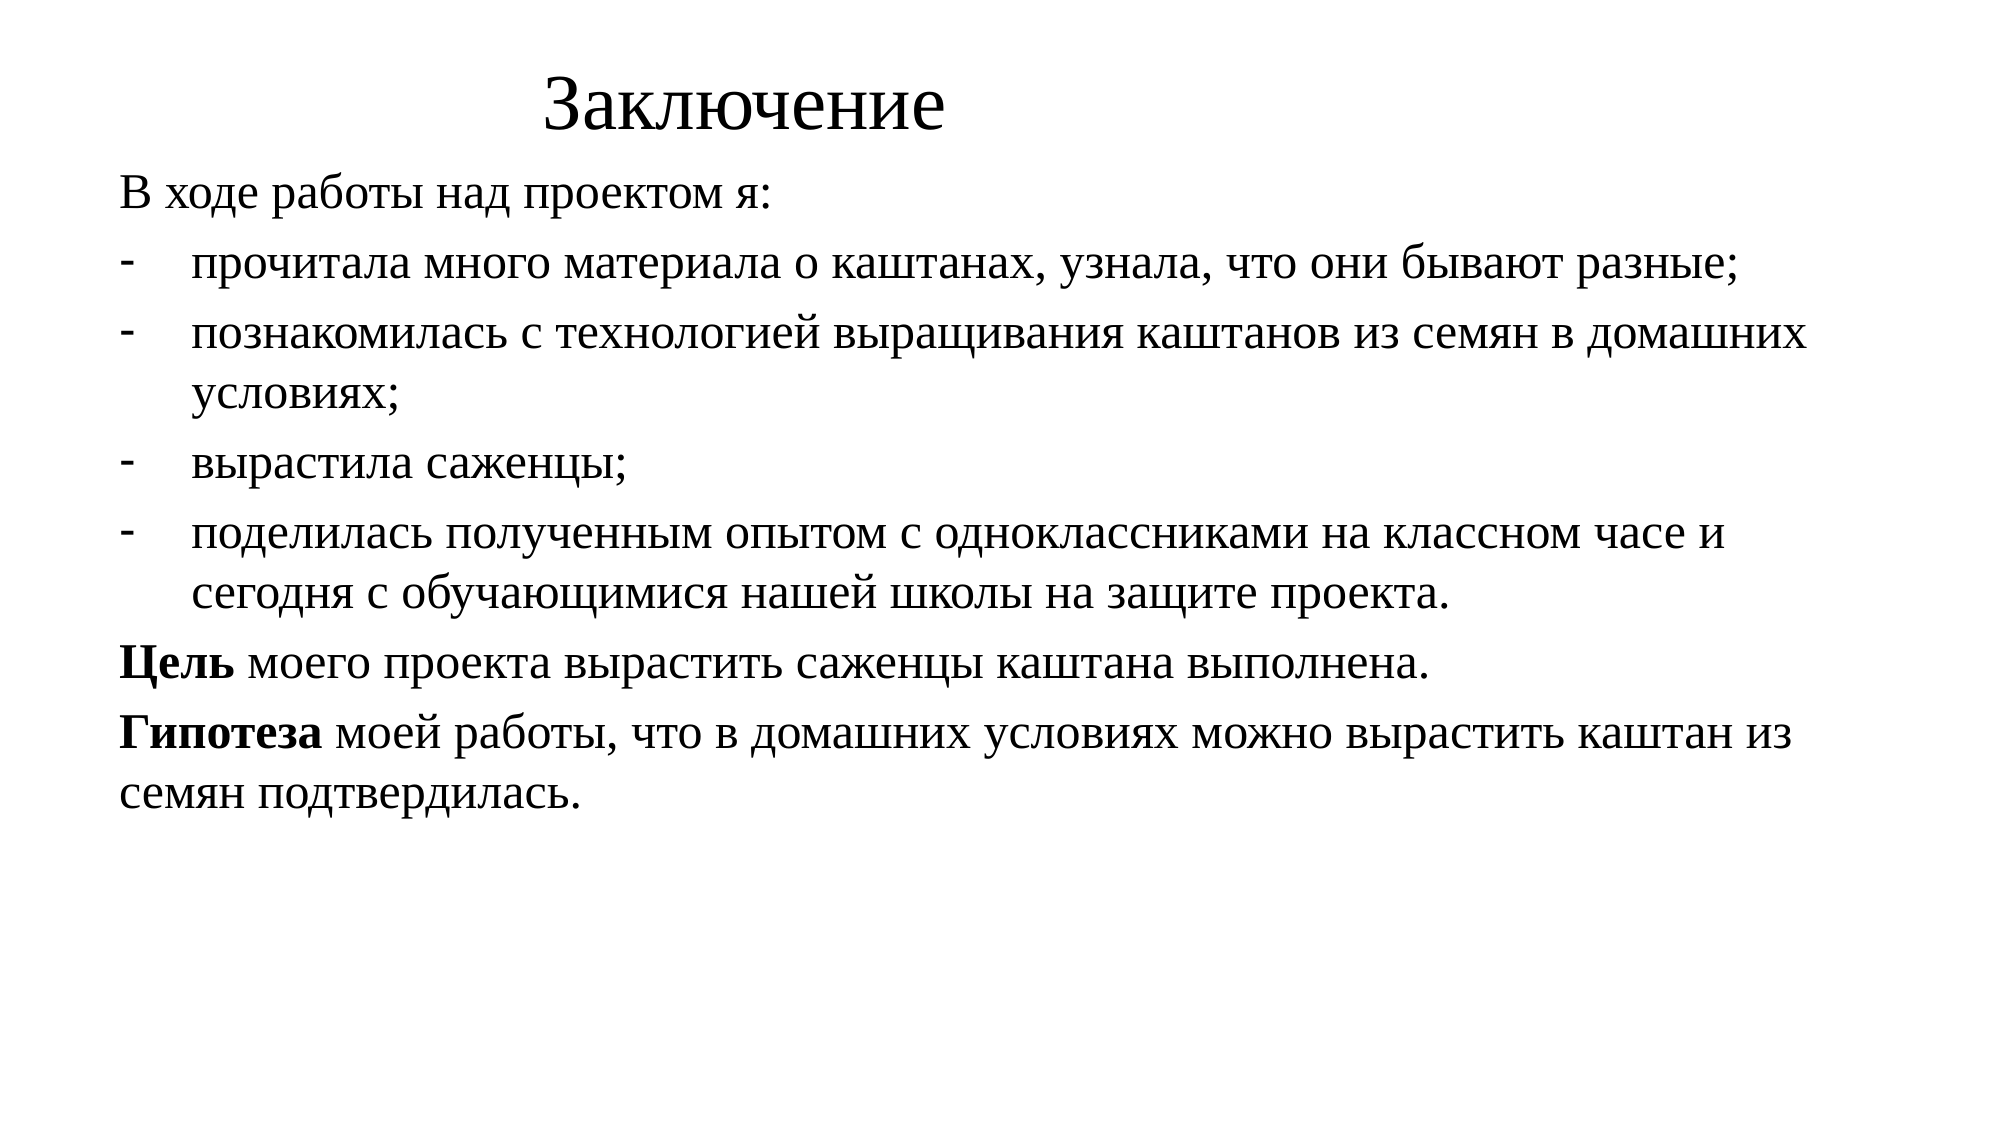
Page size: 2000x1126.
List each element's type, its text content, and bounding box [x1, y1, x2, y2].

title Заключение [99, 0, 1390, 149]
list В ходе работы над проектом я: прочитала много материала о каштанах, узнала, что они бывают разные; познакомилась с технологией выращивания каштанов из семян в домашних условиях; вырастила саженцы; поделилась полученным опытом с одноклассниками на классном часе и сегодня с обучающимися нашей школы на защите проекта. Цель моего проекта вырастить саженцы каштана выполнена. Гипотеза моей работы, что в домашних условиях можно вырастить каштан из семян подтвердилась. [99, 149, 1910, 1006]
